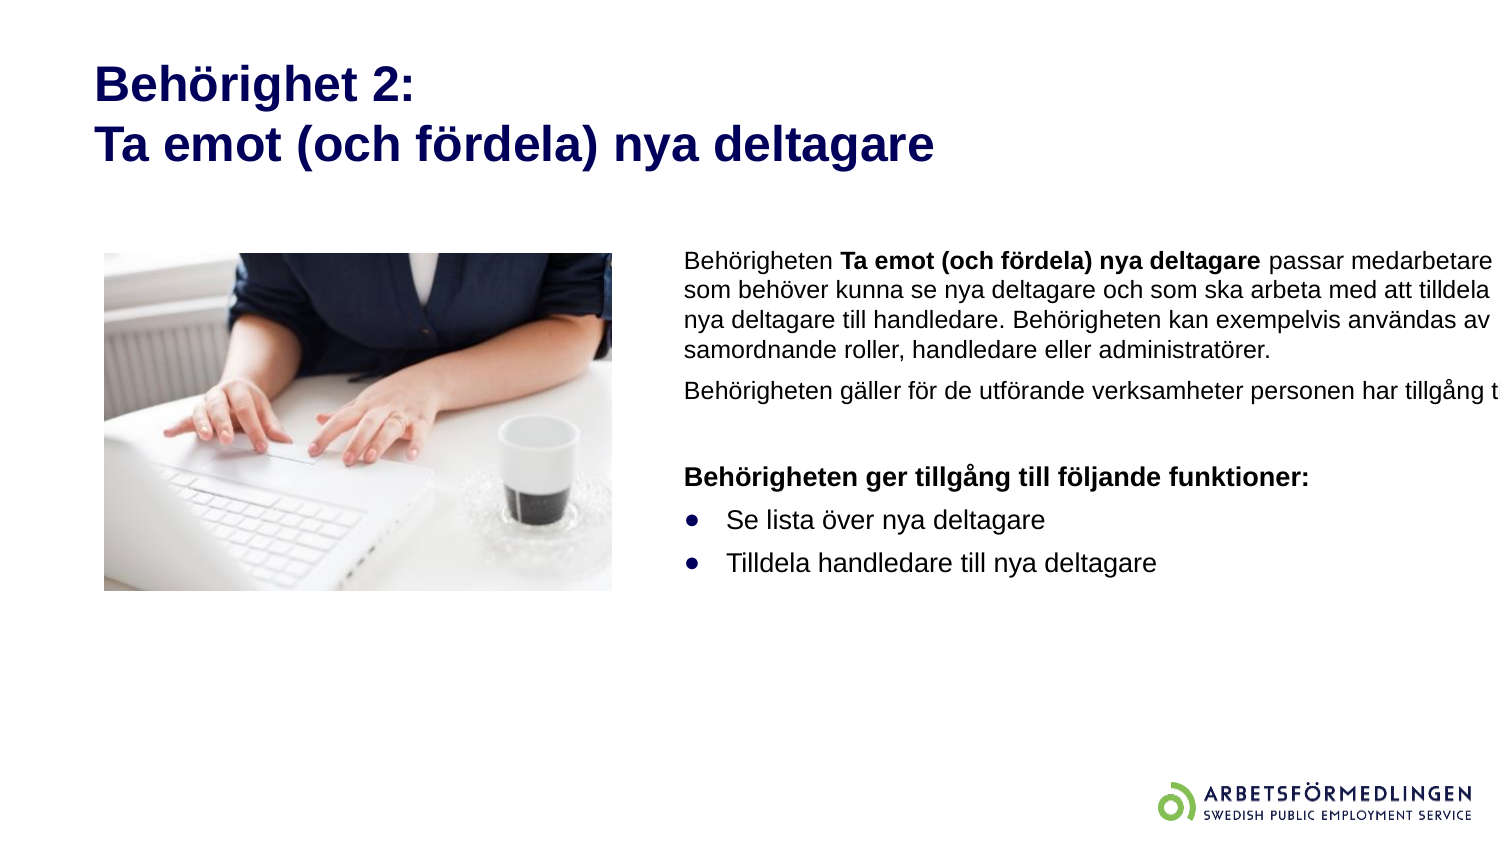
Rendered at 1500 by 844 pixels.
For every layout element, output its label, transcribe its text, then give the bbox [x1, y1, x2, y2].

picture [104, 253, 612, 591]
title Behörighet 2: Ta emot (och fördela) nya deltagare [94, 51, 1313, 163]
list Behörigheten Ta emot (och fördela) nya deltagare passar medarbetare som behöver kunna se nya deltagare och som ska arbeta med att tilldela nya deltagare till handledare. Behörigheten kan exempelvis användas av samordnande roller, handledare eller administratörer. Behörigheten gäller för de utförande verksamheter personen har tillgång till. Behörigheten ger tillgång till följande funktioner: Se lista över nya deltagare Tilldela handledare till nya deltagare [683, 244, 1500, 716]
picture [1158, 782, 1471, 821]
